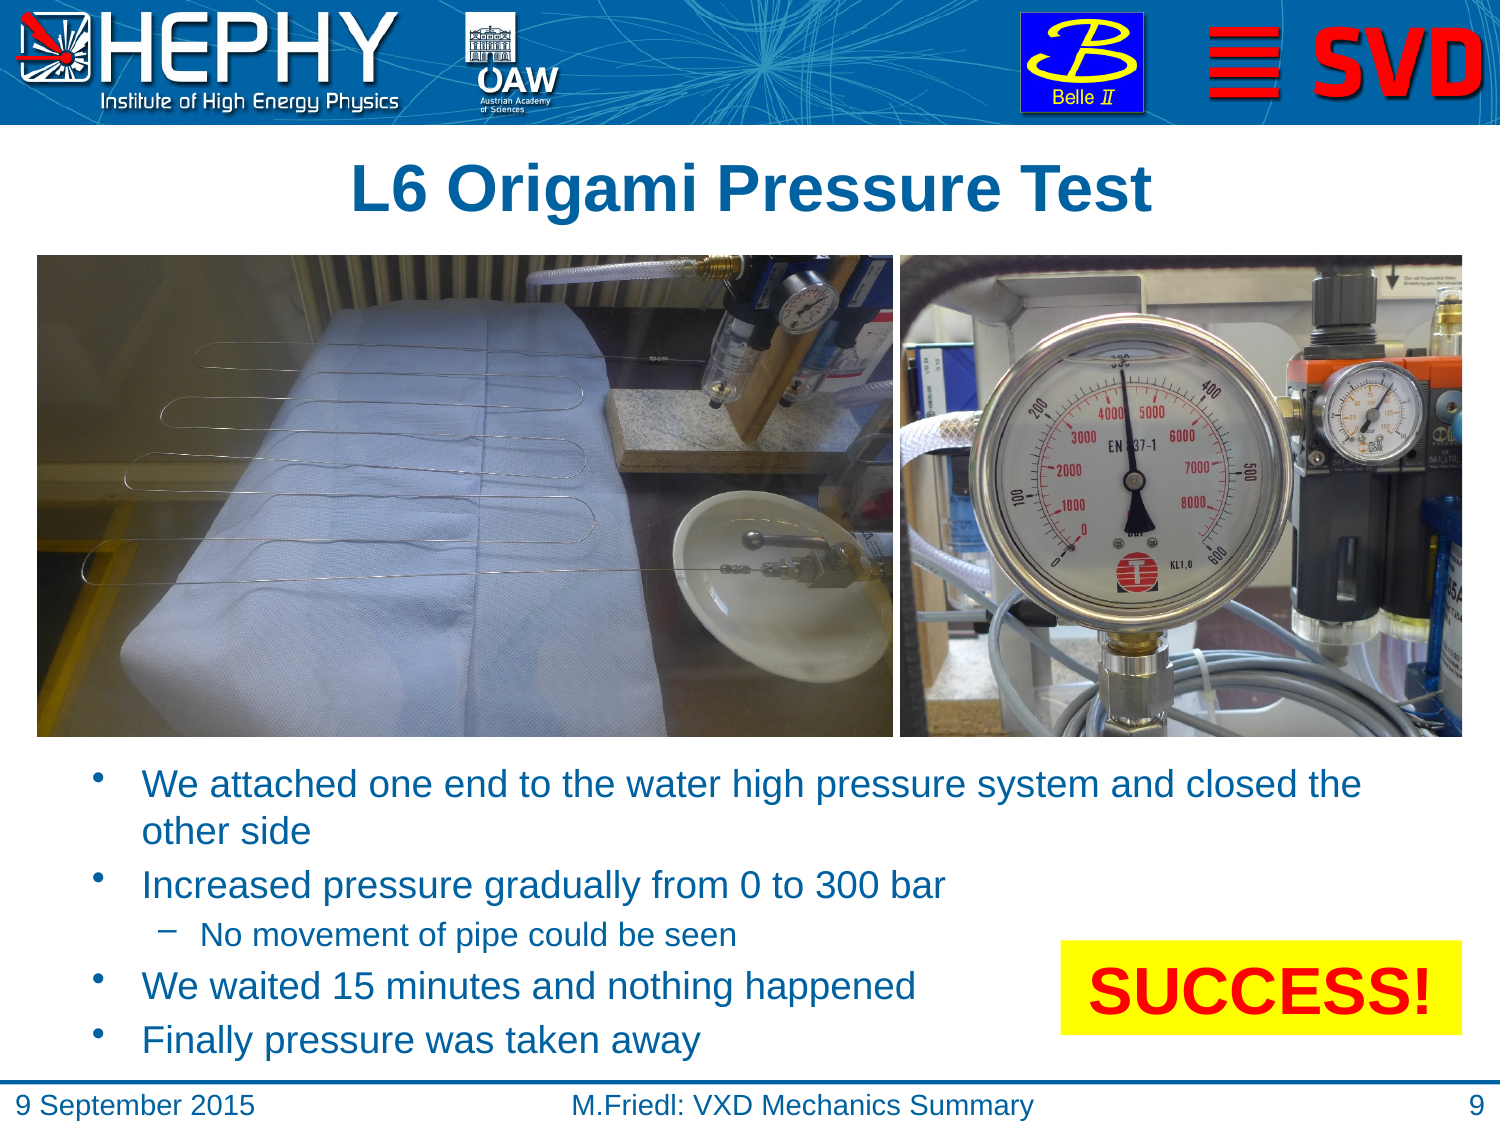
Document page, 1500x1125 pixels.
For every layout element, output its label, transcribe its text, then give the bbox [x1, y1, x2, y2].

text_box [37, 255, 1463, 737]
list We attached one end to the water high pressure system and closed the other side Increased pressure gradually from 0 to 300 bar No movement of pipe could be seen We waited 15 minutes and nothing happened Finally pressure was taken away [76, 751, 1428, 1071]
footer M.Friedl: VXD Mechanics Summary [526, 1082, 1081, 1125]
slide_number 9 [1326, 1082, 1500, 1125]
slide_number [0, 1082, 526, 1125]
text_box SUCCESS! [1060, 940, 1463, 1036]
title L6 Origami Pressure Test [76, 136, 1428, 232]
picture [0, 0, 1500, 125]
